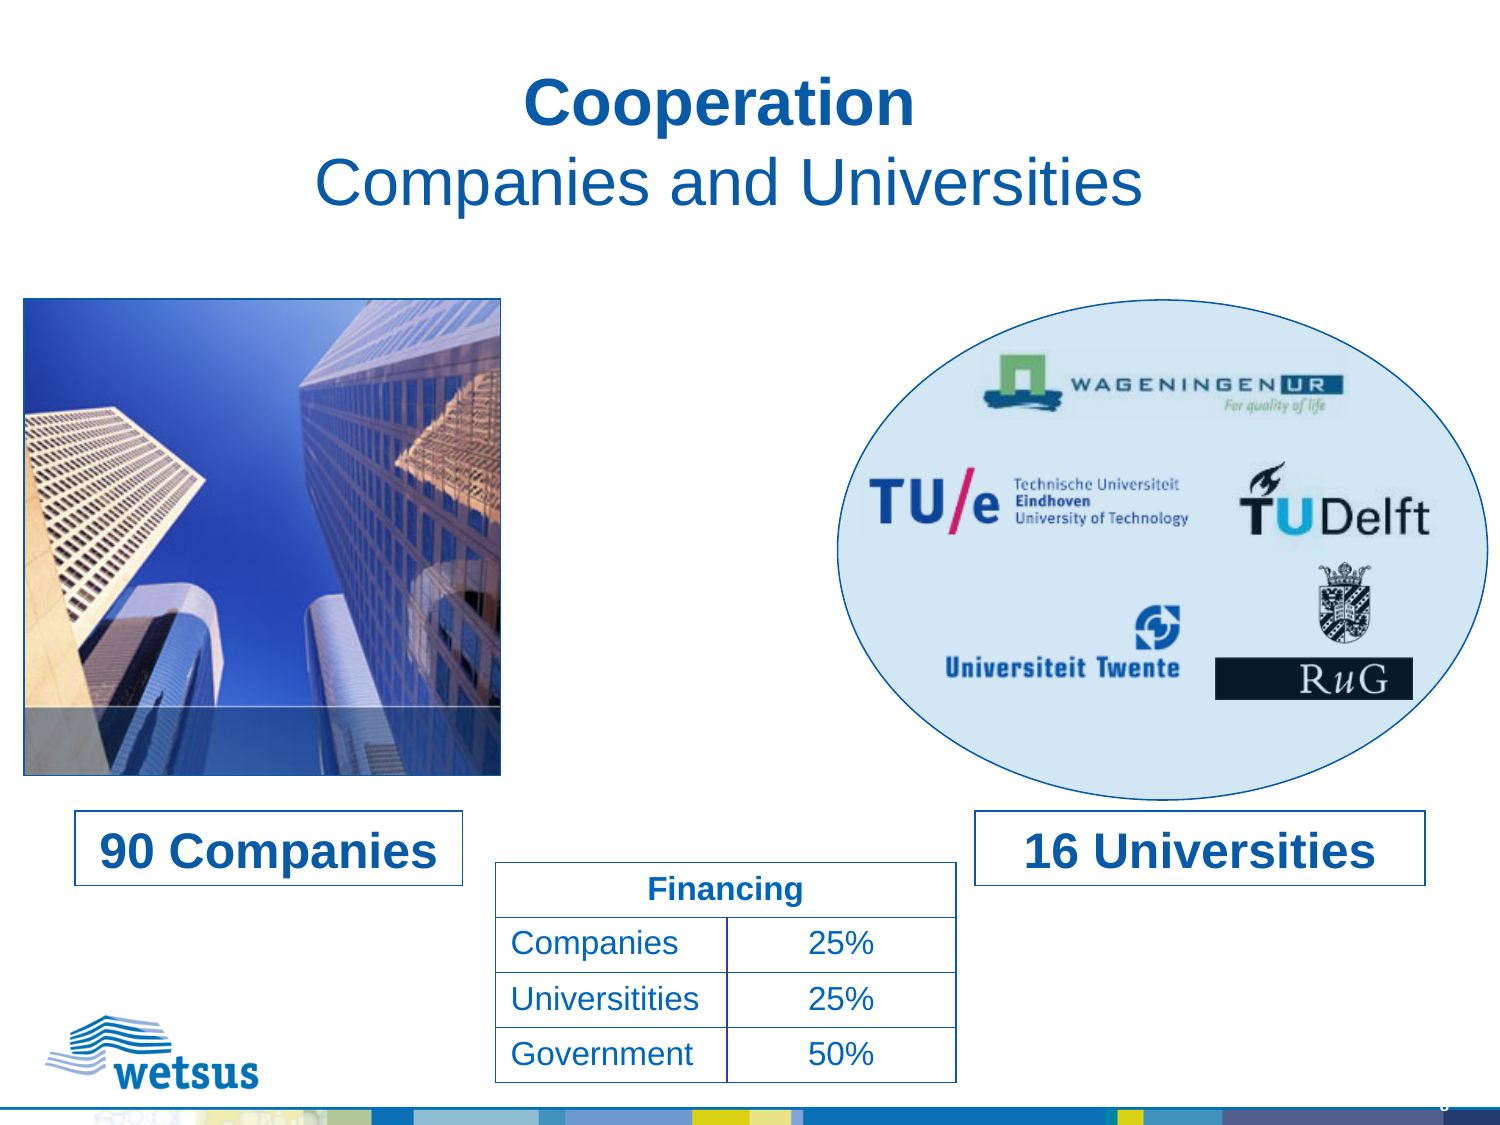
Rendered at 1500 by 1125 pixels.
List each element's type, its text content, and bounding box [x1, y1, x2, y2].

table_cell 50% [728, 1028, 955, 1082]
table_cell 25% [728, 973, 955, 1027]
table_cell Government [496, 1028, 726, 1082]
text_box 90 Companies [74, 810, 463, 886]
text_box 16 Universities [974, 810, 1425, 886]
table_cell Companies [496, 918, 726, 972]
picture [0, 0, 1500, 1125]
table_header Financing [496, 863, 955, 917]
text_box 8 [1424, 1087, 1488, 1123]
table_cell Universitities [496, 973, 726, 1027]
table_cell 25% [728, 918, 955, 972]
title Cooperation Companies and Universities [185, 45, 1274, 233]
text_box [837, 299, 1488, 801]
